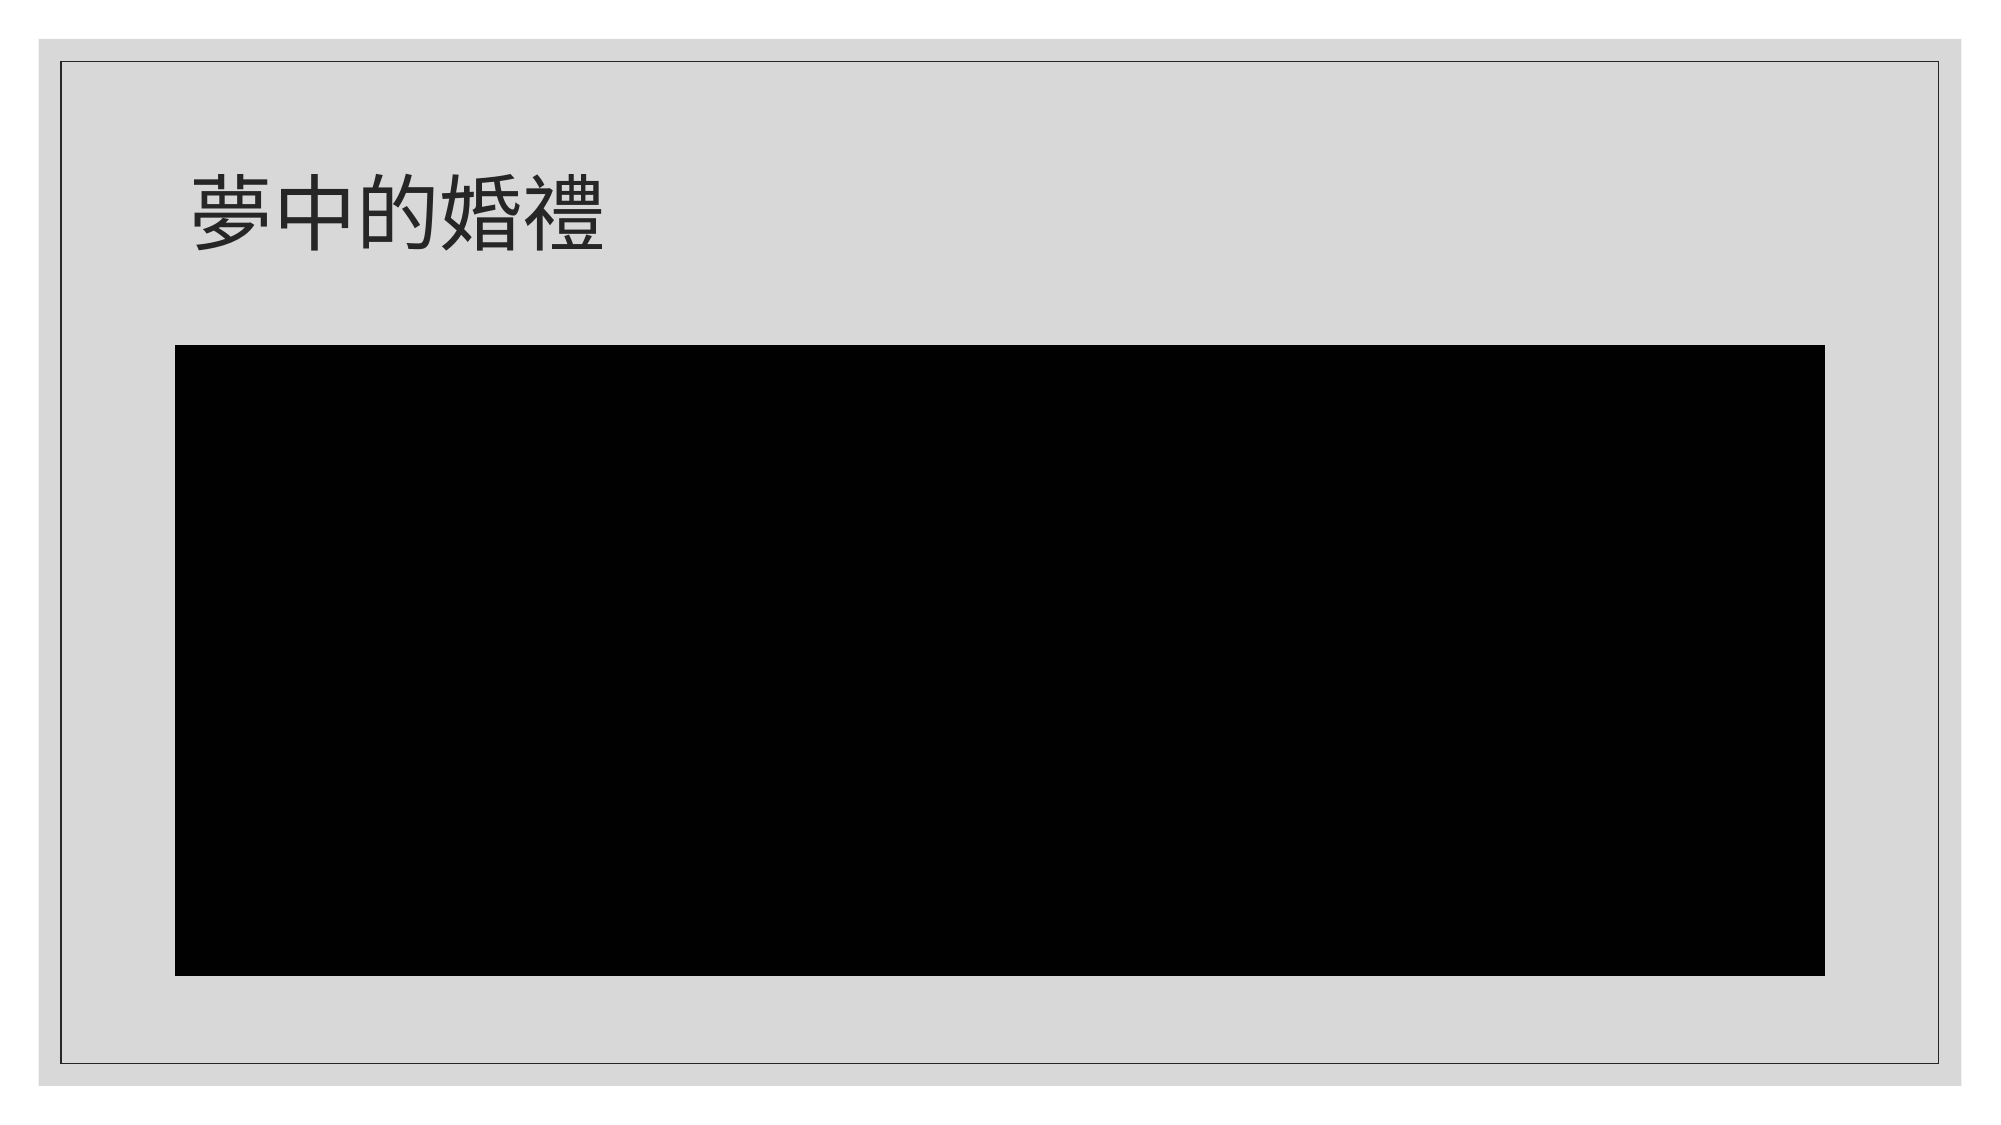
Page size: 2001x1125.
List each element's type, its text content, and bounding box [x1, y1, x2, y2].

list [174, 344, 1825, 977]
title 夢中的婚禮 [174, 105, 1825, 331]
